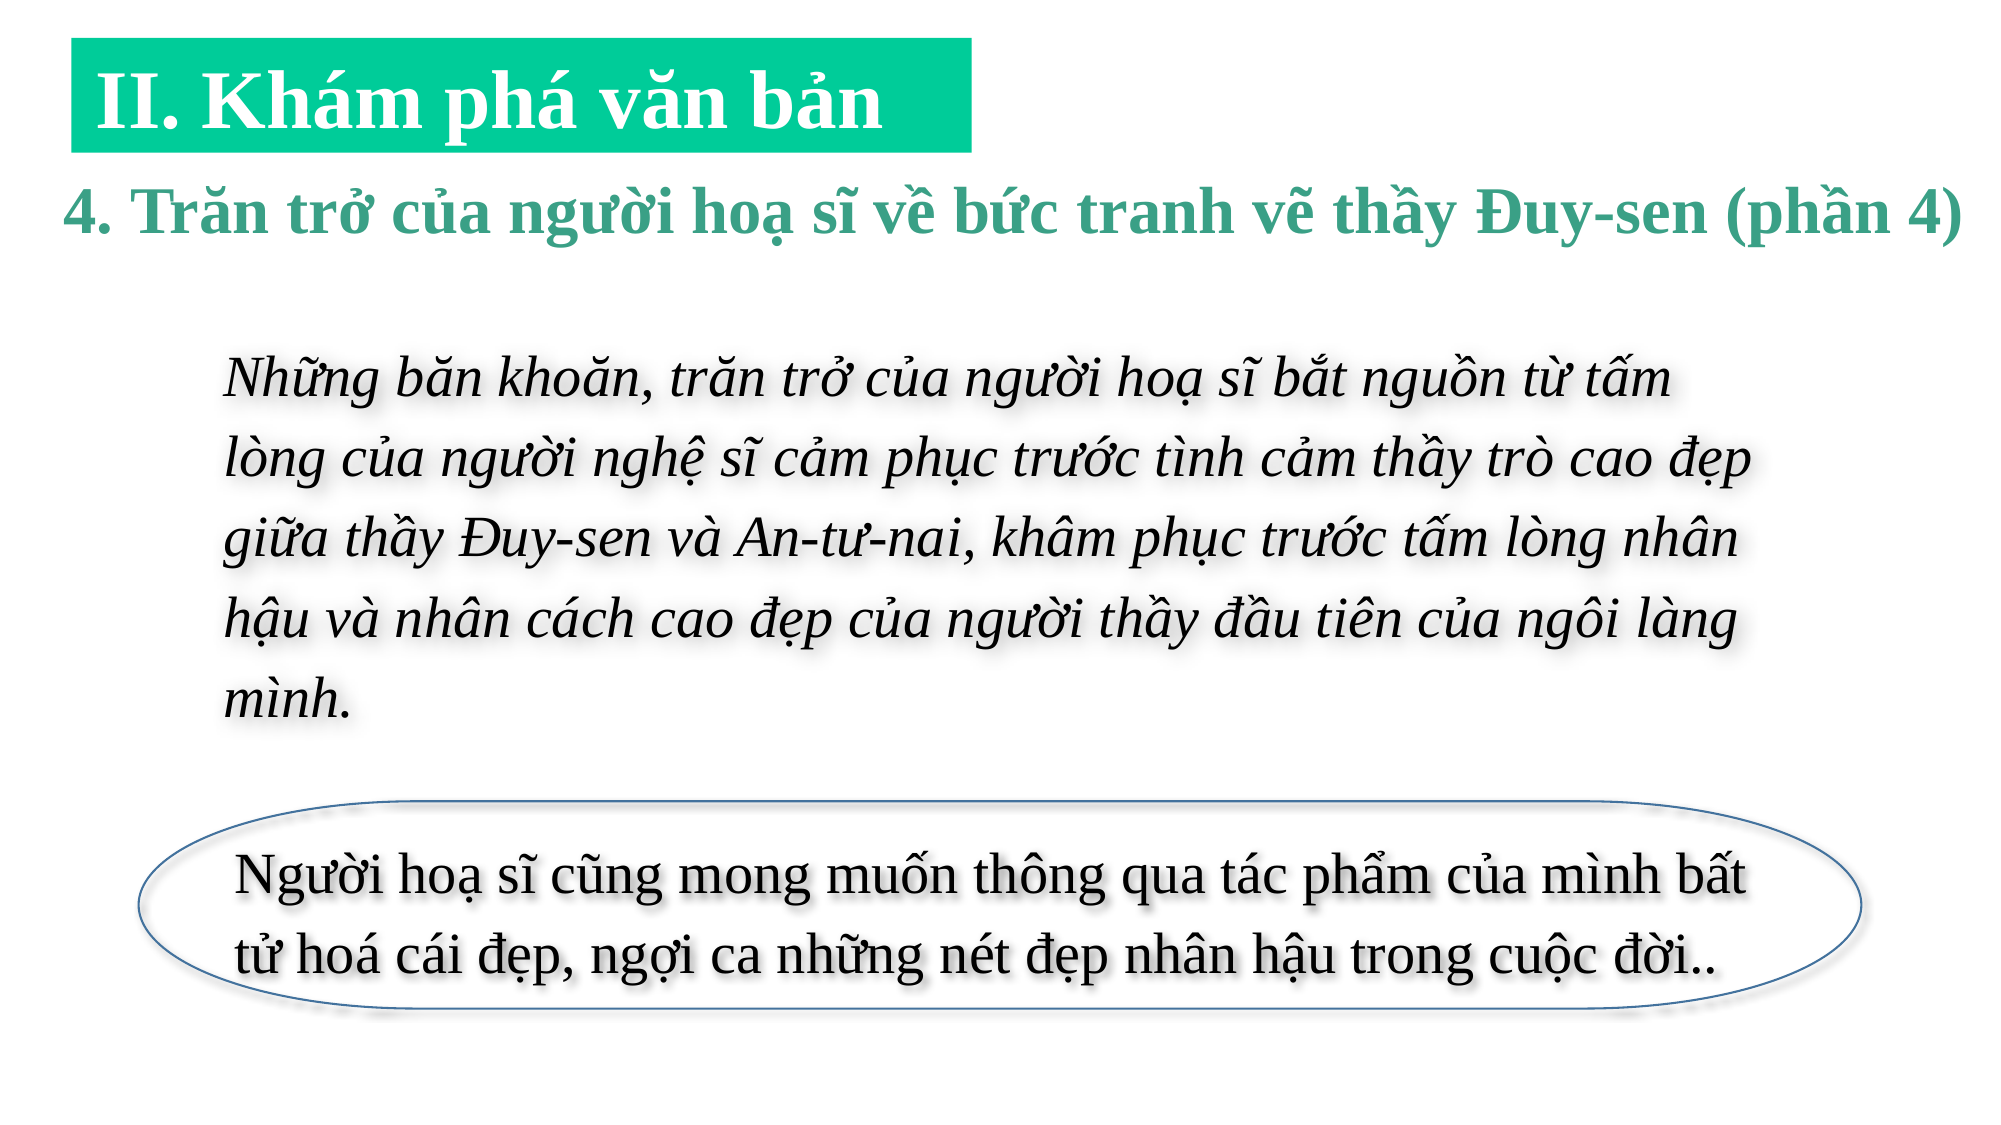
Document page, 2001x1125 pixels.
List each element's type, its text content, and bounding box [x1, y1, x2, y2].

text_box 4. Trăn trở của người hoạ sĩ về bức tranh vẽ thầy Đuy-sen (phần 4) [38, 159, 2000, 255]
text_box Người hoạ sĩ cũng mong muốn thông qua tác phẩm của mình bất tử hoá cái đẹp, ngợi ca những nét đẹp nhân hậu trong cuộc đời.. [137, 800, 1863, 1010]
text_box II. Khám phá văn bản [71, 37, 972, 153]
text_box Những băn khoăn, trăn trở của người hoạ sĩ bắt nguồn từ tấm lòng của người nghệ sĩ cảm phục trước tình cảm thầy trò cao đẹp giữa thầy Đuy-sen và An-tư-nai, khâm phục trước tấm lòng nhân hậu và nhân cách cao đẹp của người thầy đầu tiên của ngôi làng mình. [124, 328, 1876, 729]
